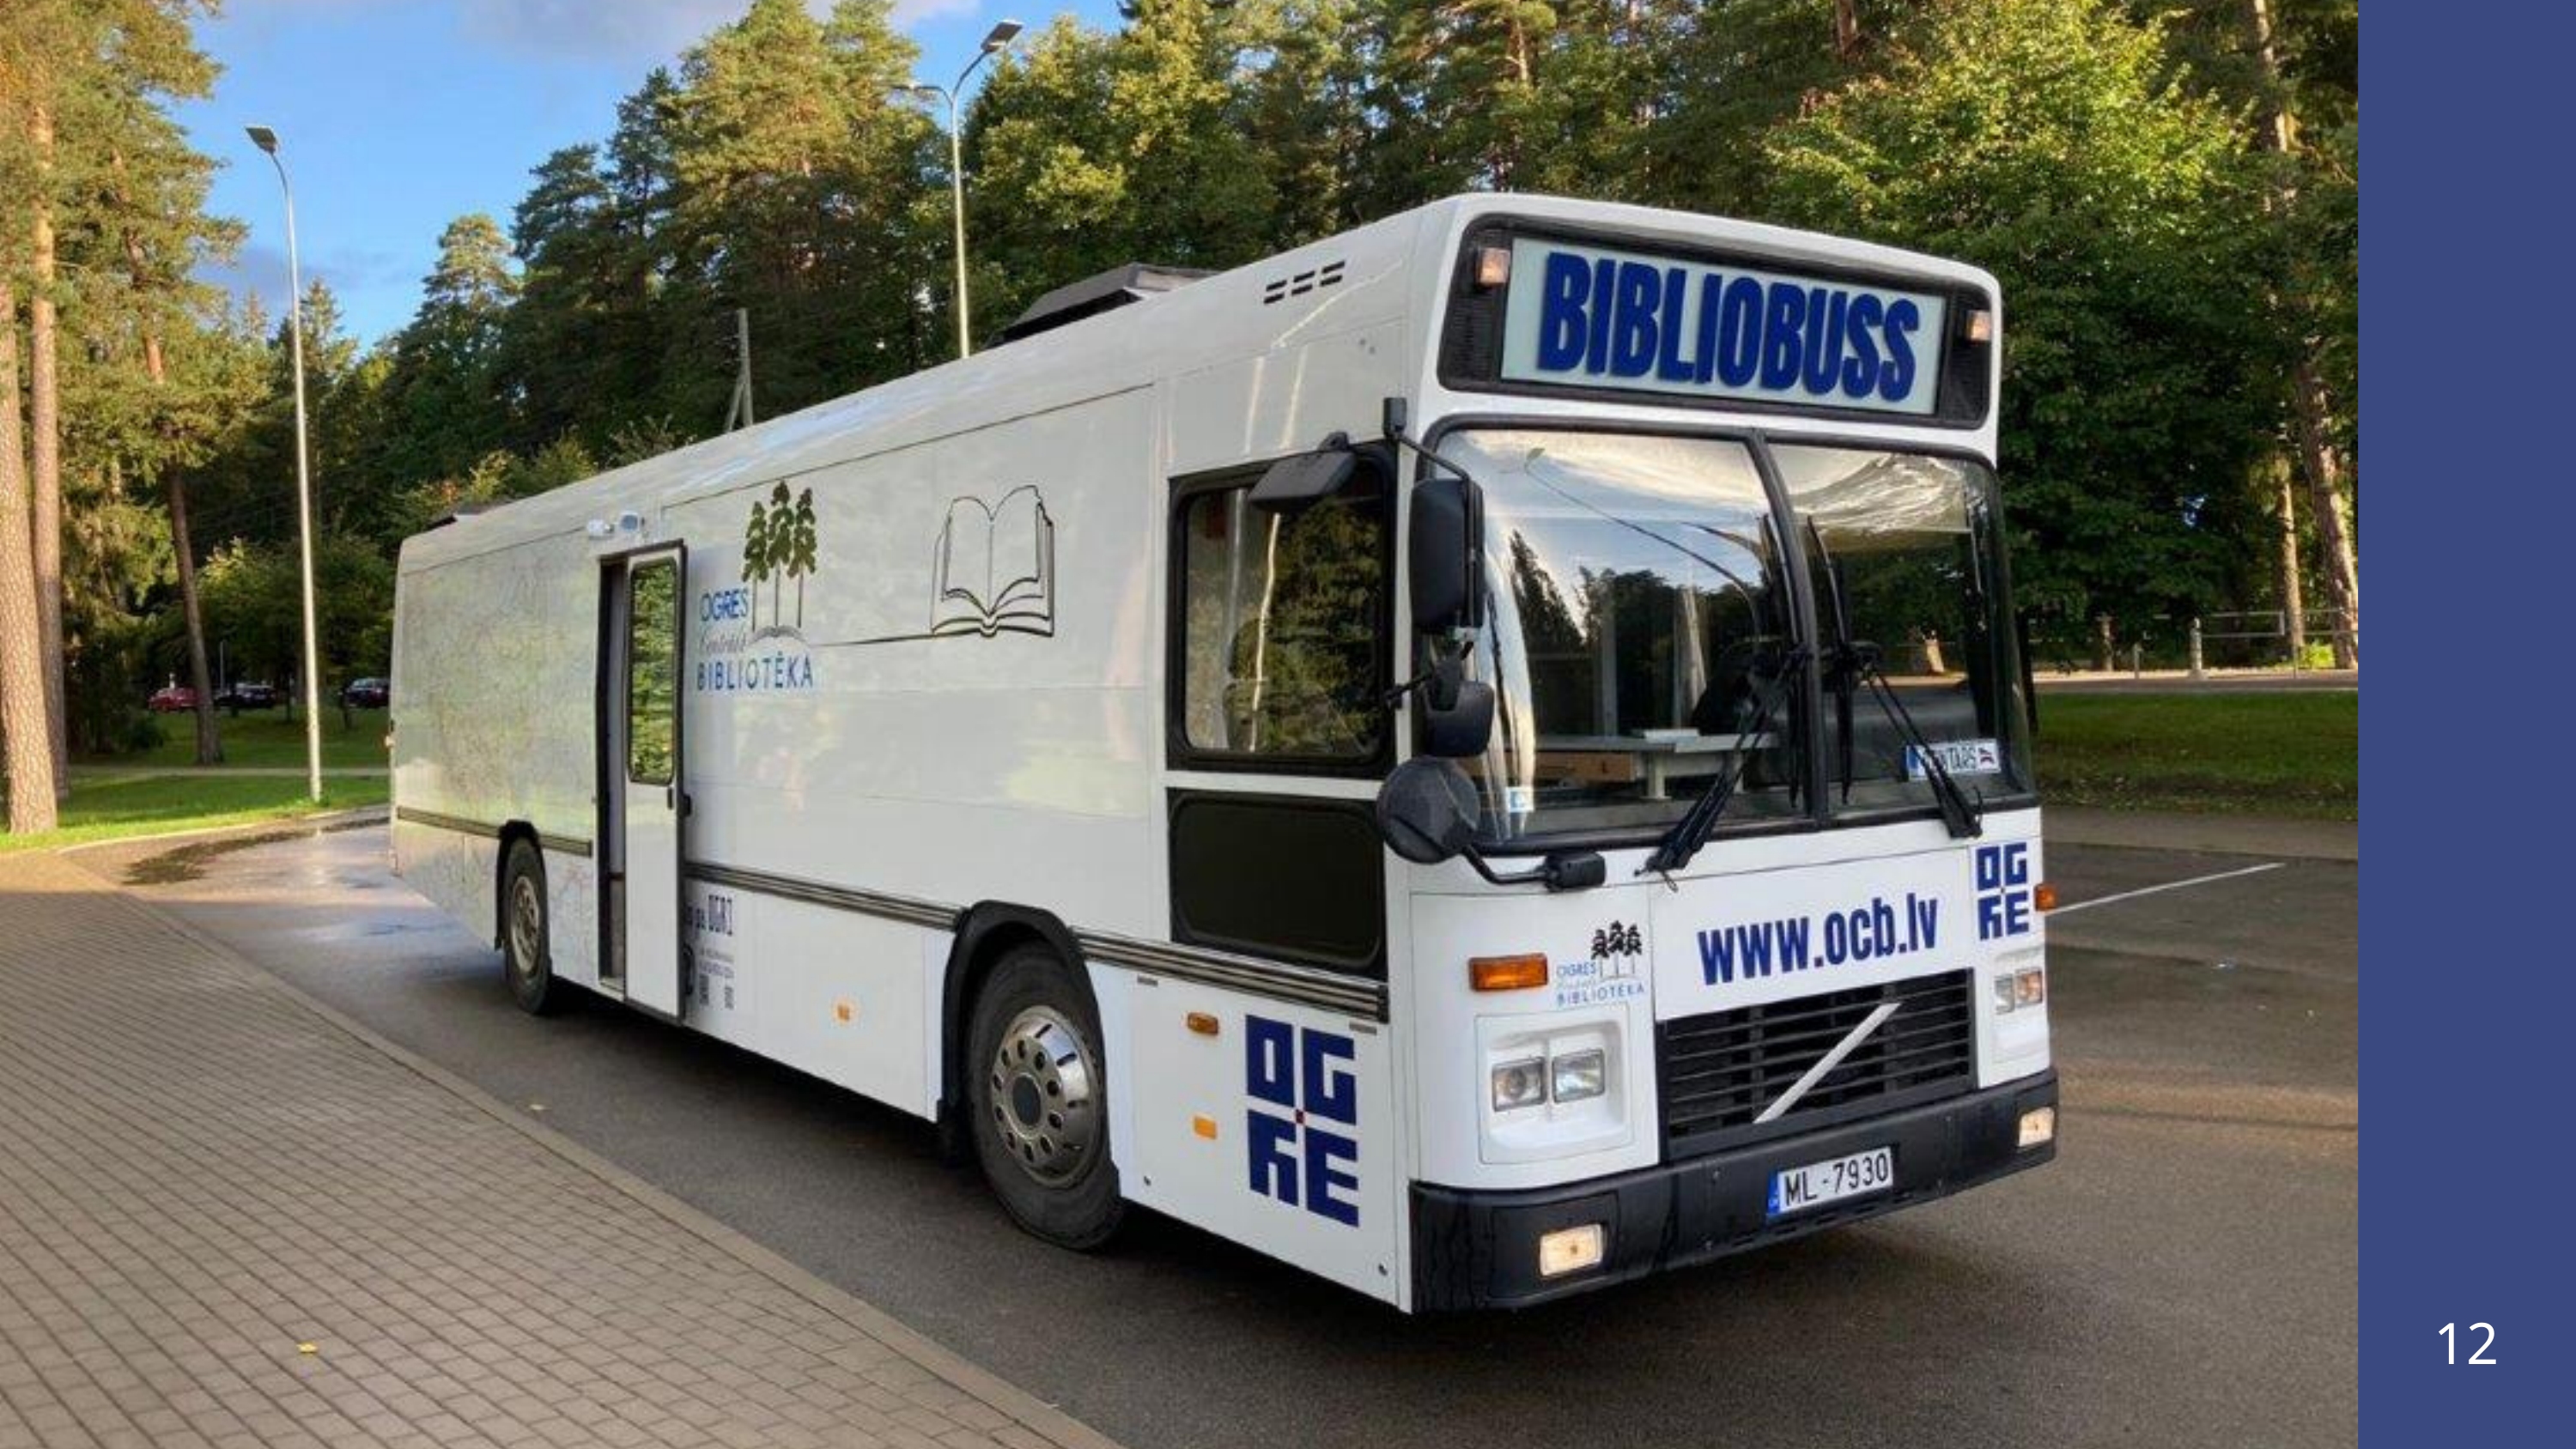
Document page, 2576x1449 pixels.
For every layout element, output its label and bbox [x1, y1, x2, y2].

text_box [2357, 0, 2576, 1449]
text_box [0, 0, 2357, 1449]
